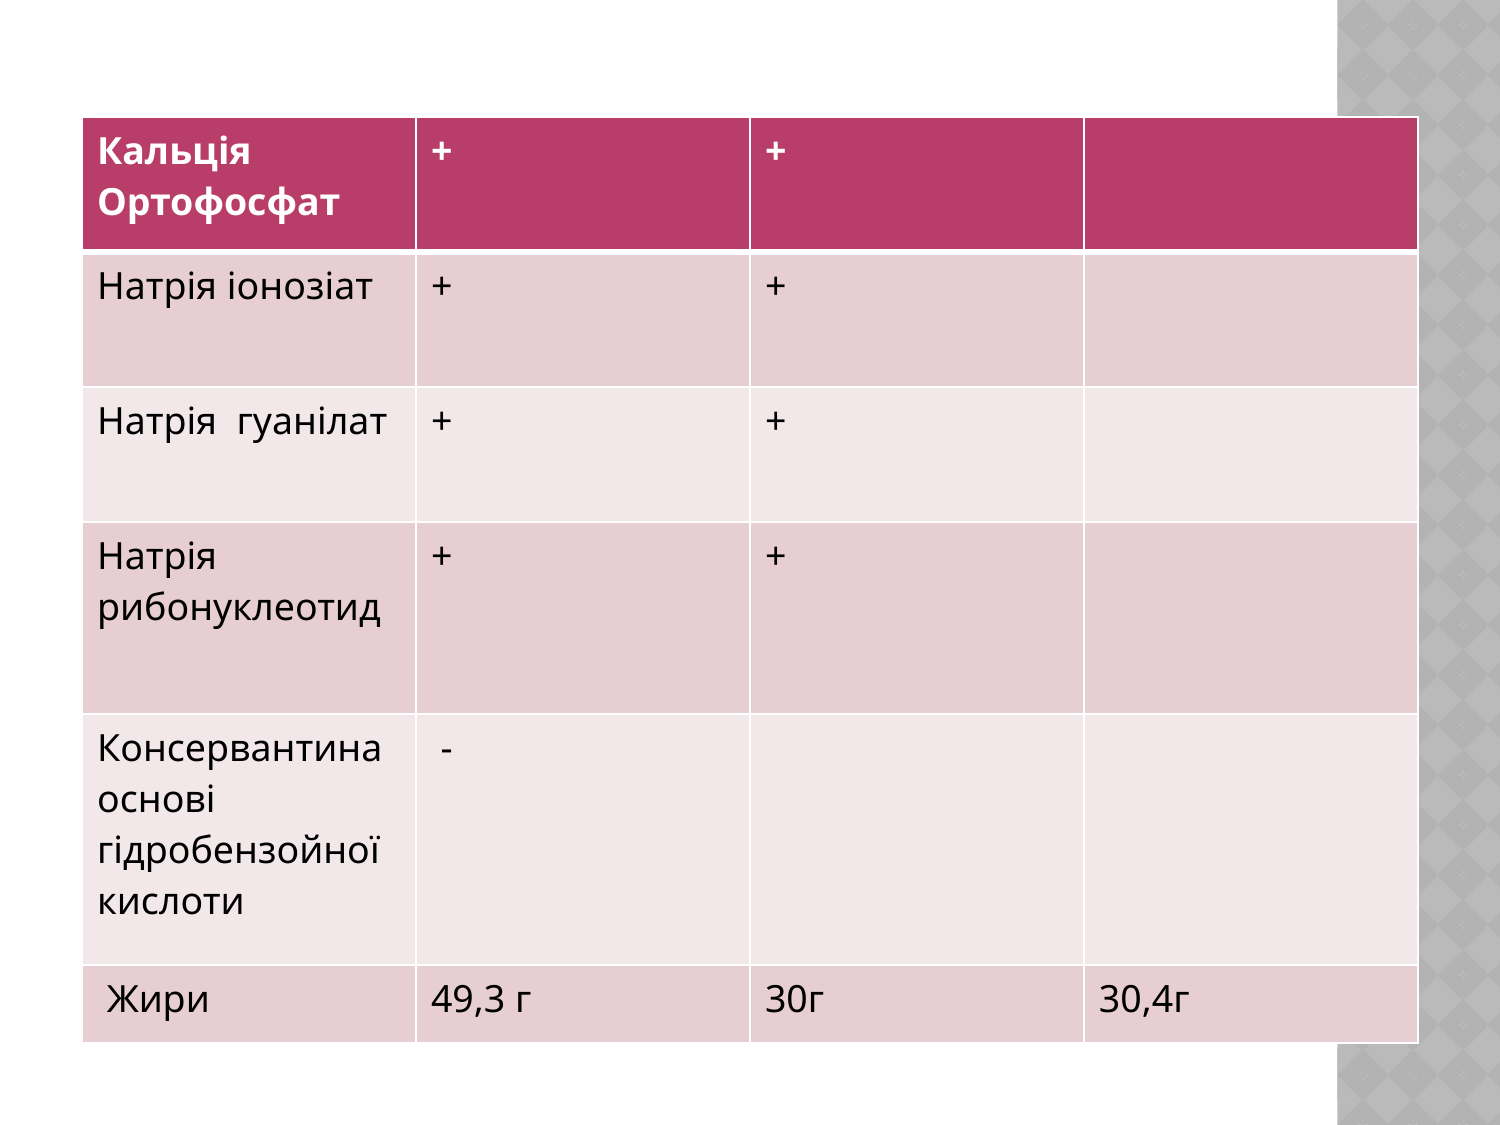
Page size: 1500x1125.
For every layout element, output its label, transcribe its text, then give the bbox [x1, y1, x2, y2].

table_cell + [751, 388, 1083, 521]
table_header [1085, 118, 1417, 249]
table_cell [1085, 255, 1417, 386]
table_header Кальція Ортофосфат [83, 118, 415, 249]
table_cell 49,3 г [417, 966, 749, 1042]
table_cell [1085, 715, 1417, 964]
table_cell Натрія гуанілат [83, 388, 415, 521]
table_cell 30,4г [1085, 966, 1417, 1042]
table_cell + [417, 523, 749, 713]
table_cell Жири [83, 966, 415, 1042]
table_cell + [417, 388, 749, 521]
table_cell + [417, 255, 749, 386]
table_header + [751, 118, 1083, 249]
table_header + [417, 118, 749, 249]
table_cell [1085, 388, 1417, 521]
table_cell - [417, 715, 749, 964]
table_cell + [751, 523, 1083, 713]
table_cell [1085, 523, 1417, 713]
table_cell + [751, 255, 1083, 386]
table_cell Натрія іонозіат [83, 255, 415, 386]
table_cell Натрія рибонуклеотид [83, 523, 415, 713]
table_cell 30г [751, 966, 1083, 1042]
table_cell [751, 715, 1083, 964]
table_cell Консервантина основі гідробензойної кислоти [83, 715, 415, 964]
